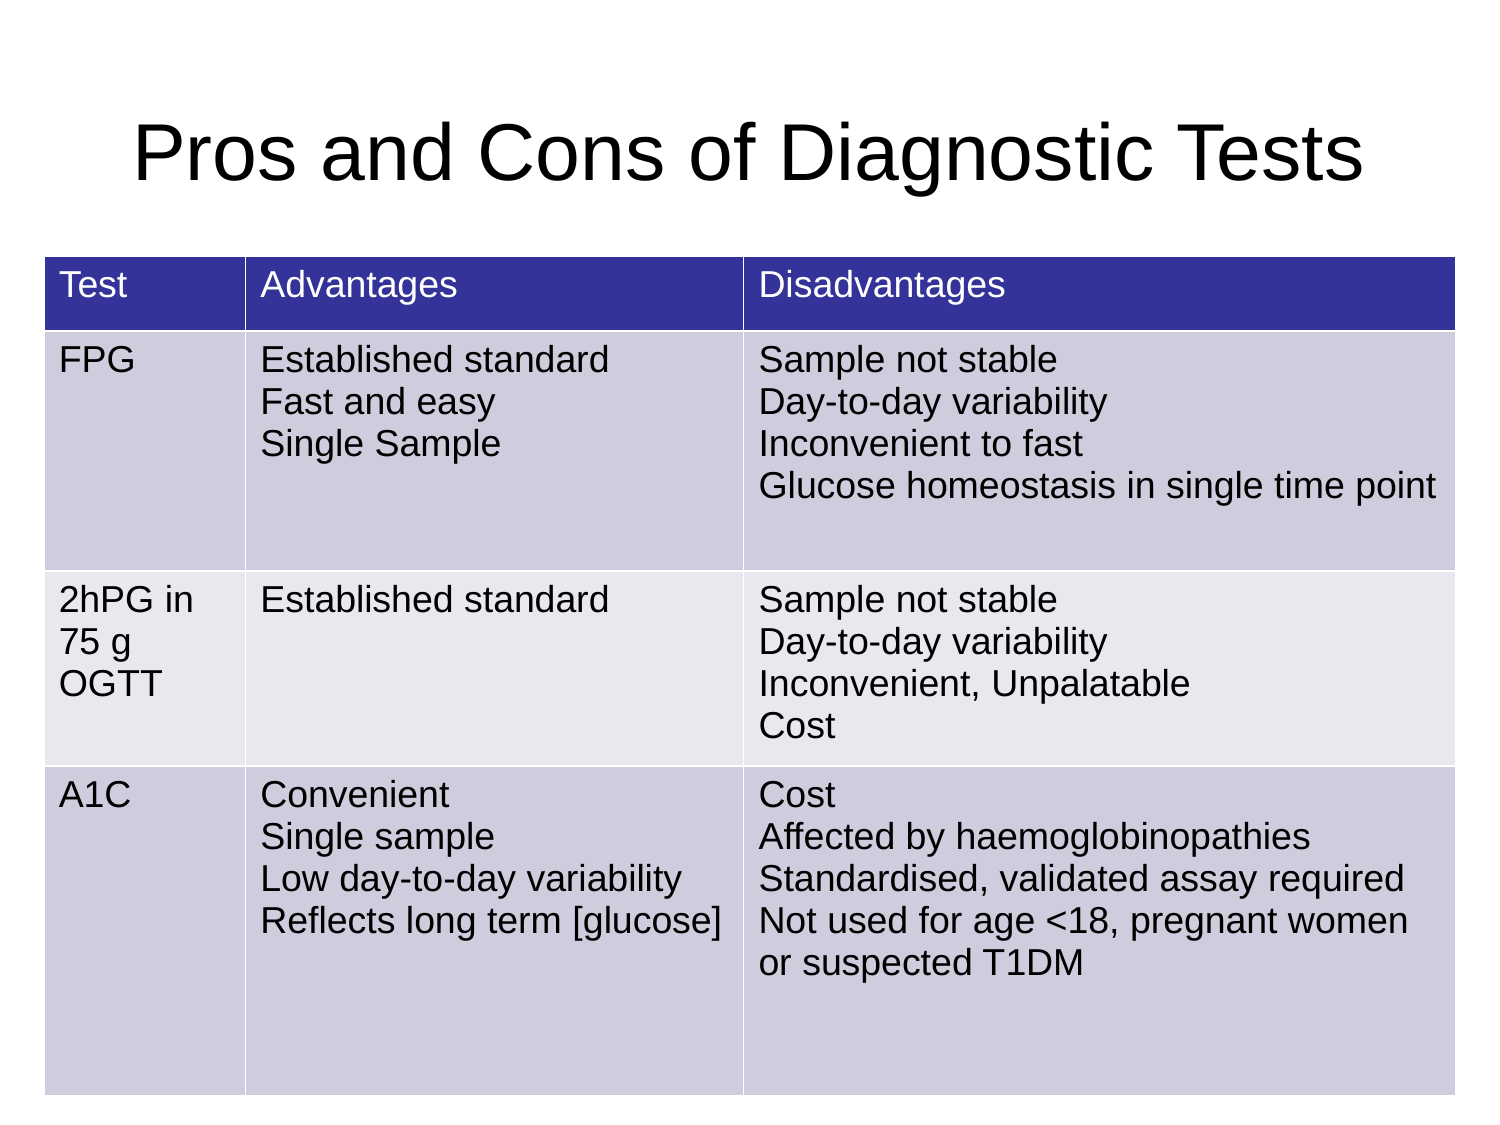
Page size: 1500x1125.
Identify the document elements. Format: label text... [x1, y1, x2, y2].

table_cell A1C [45, 767, 245, 1095]
title Pros and Cons of Diagnostic Tests [112, 54, 1388, 243]
table_cell Sample not stable Day-to-day variability Inconvenient, Unpalatable Cost [744, 572, 1455, 765]
table_cell Established standard Fast and easy Single Sample [246, 332, 743, 570]
table_header Advantages [246, 257, 743, 330]
table_cell Sample not stable Day-to-day variability Inconvenient to fast Glucose homeostasis in single time point [744, 332, 1455, 570]
table_cell Convenient Single sample Low day-to-day variability Reflects long term [glucose] [246, 767, 743, 1095]
table_cell FPG [45, 332, 245, 570]
table_cell Cost Affected by haemoglobinopathies Standardised, validated assay required Not used for age <18, pregnant women or suspected T1DM [744, 767, 1455, 1095]
table_cell 2hPG in 75 g OGTT [45, 572, 245, 765]
table_header Test [45, 257, 245, 330]
table_header Disadvantages [744, 257, 1455, 330]
table_cell Established standard [246, 572, 743, 765]
text_box [2, 797, 1465, 1123]
